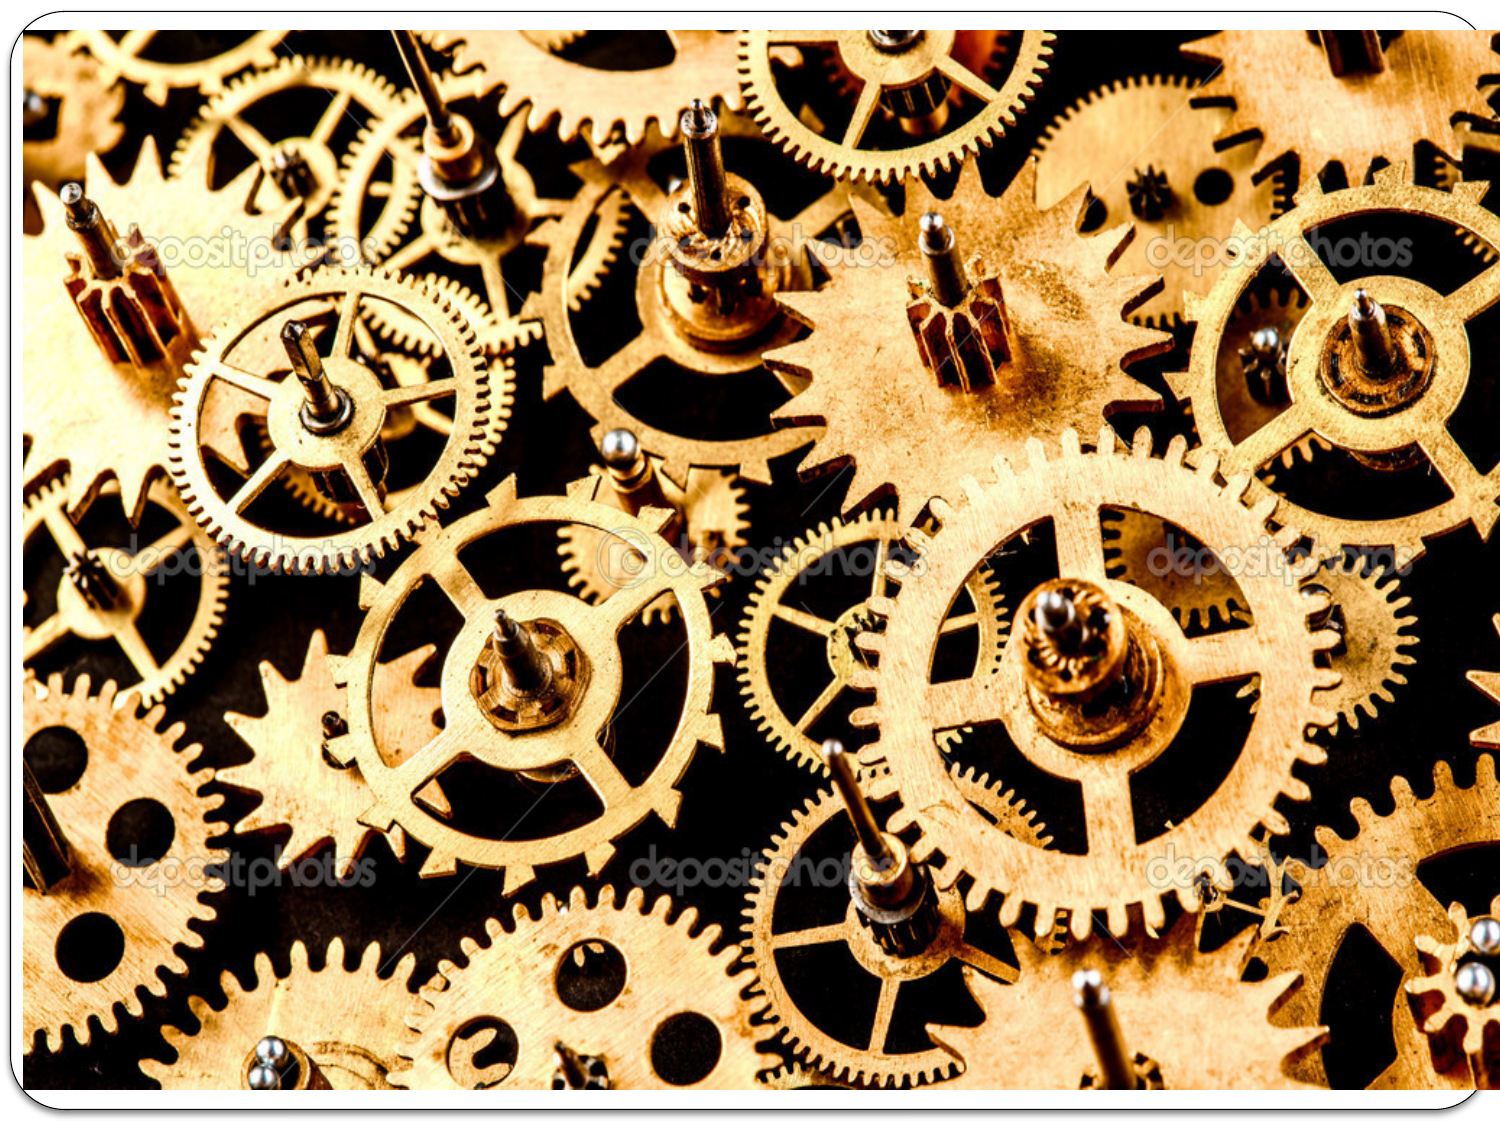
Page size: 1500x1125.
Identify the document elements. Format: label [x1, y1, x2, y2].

list [23, 29, 1500, 1091]
